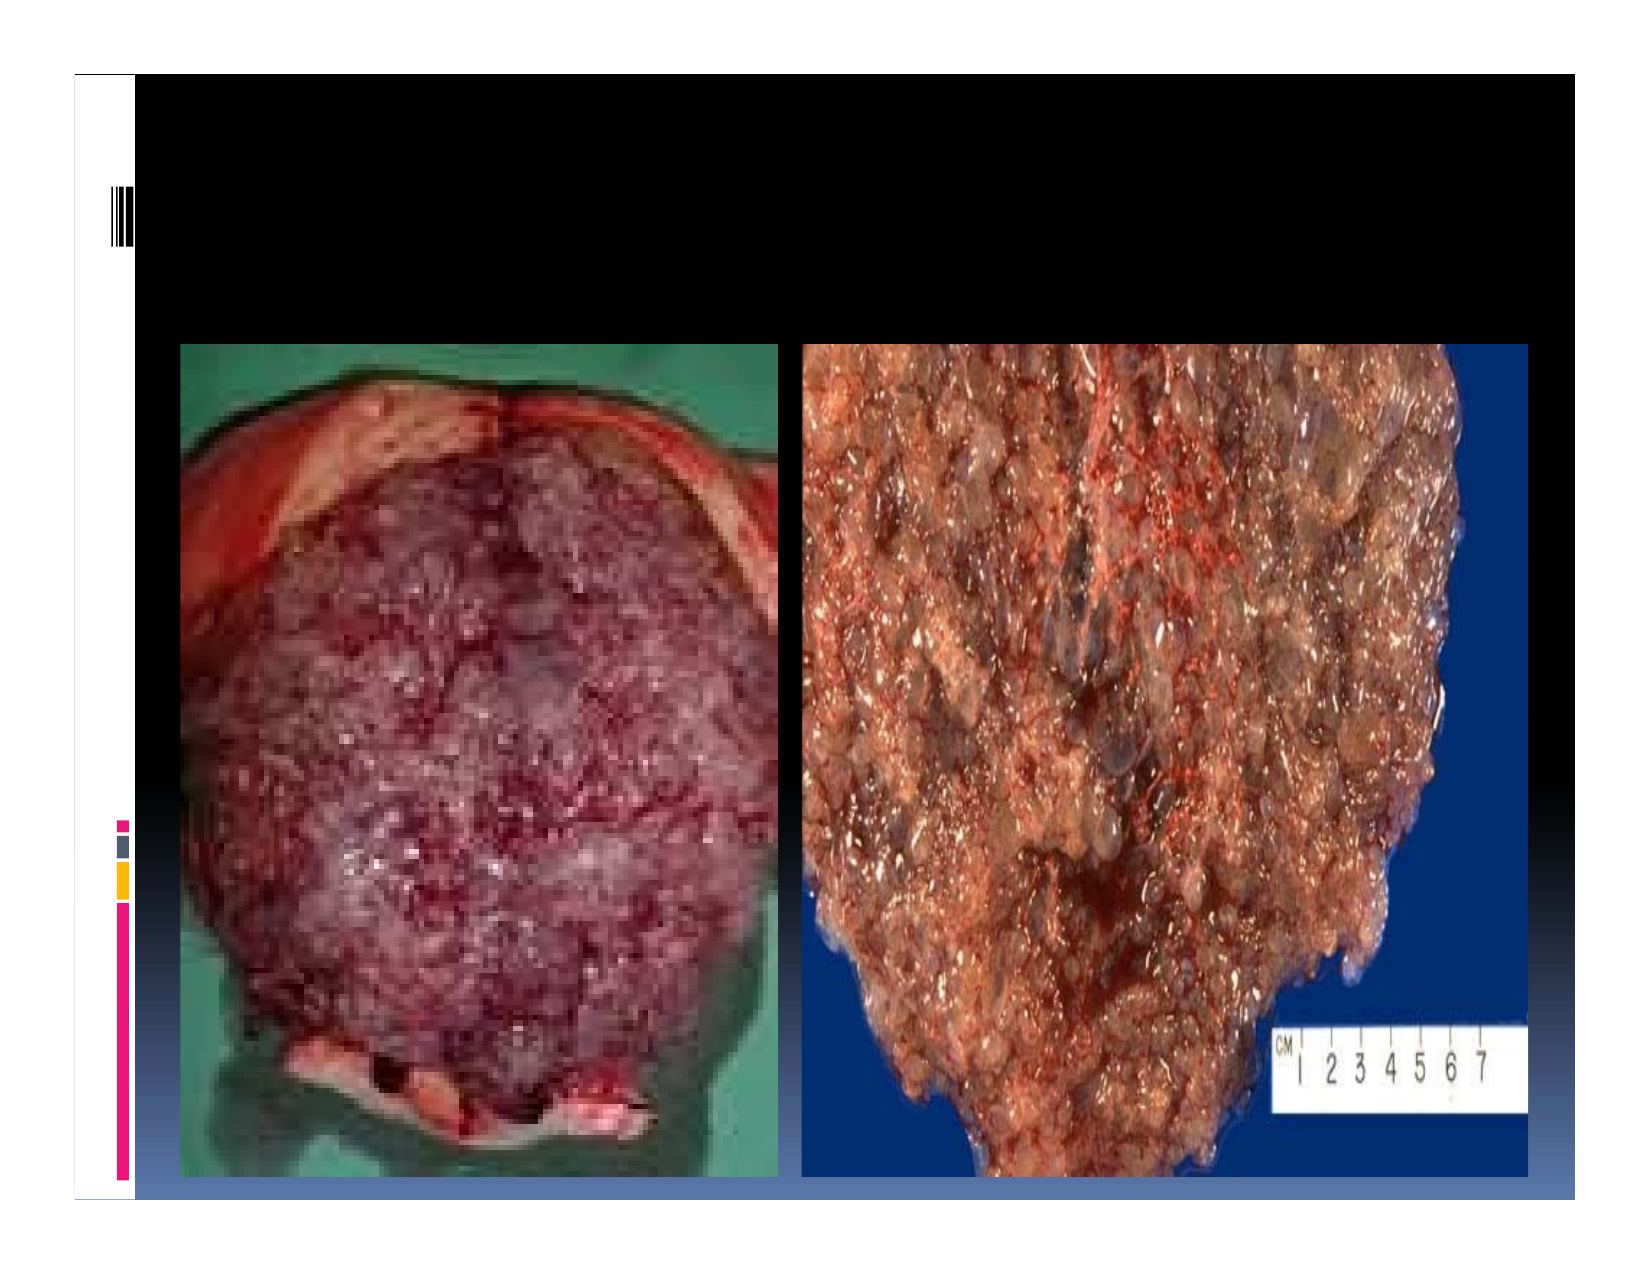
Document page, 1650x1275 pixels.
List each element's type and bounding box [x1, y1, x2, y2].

text_box [801, 344, 1529, 1177]
text_box [74, 74, 136, 1200]
text_box [180, 344, 778, 1177]
picture [136, 74, 1575, 1200]
